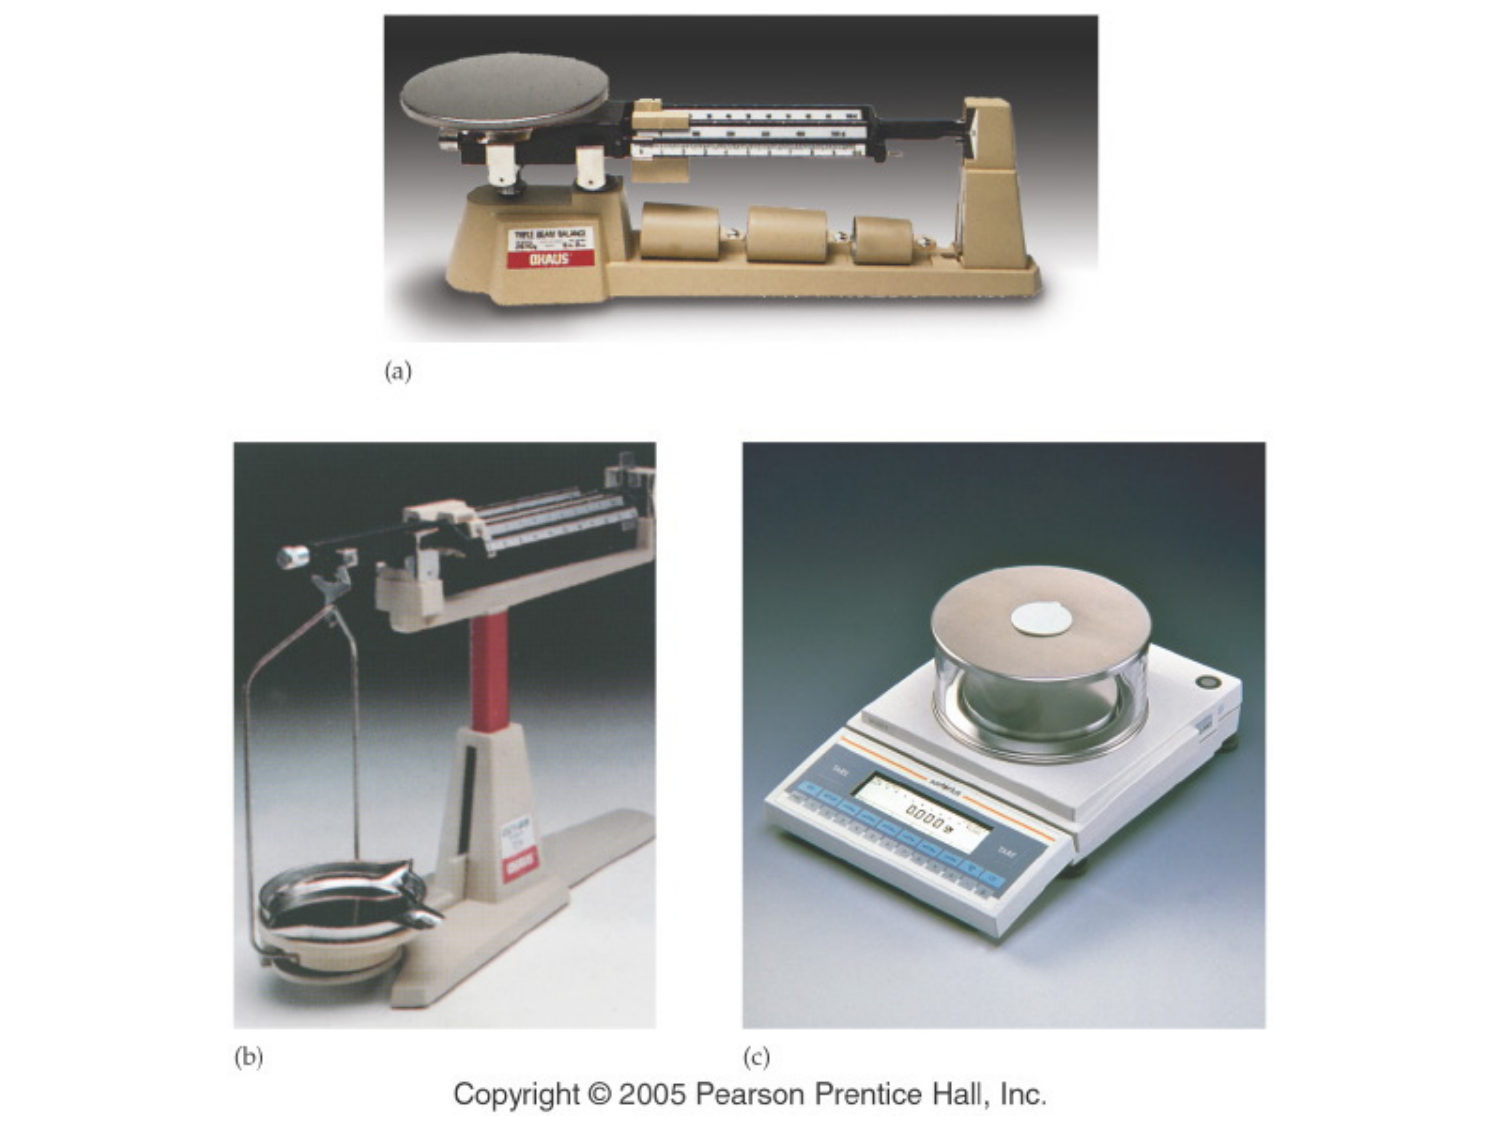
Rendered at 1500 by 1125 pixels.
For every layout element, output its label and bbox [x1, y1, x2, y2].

picture [227, 9, 1273, 1116]
